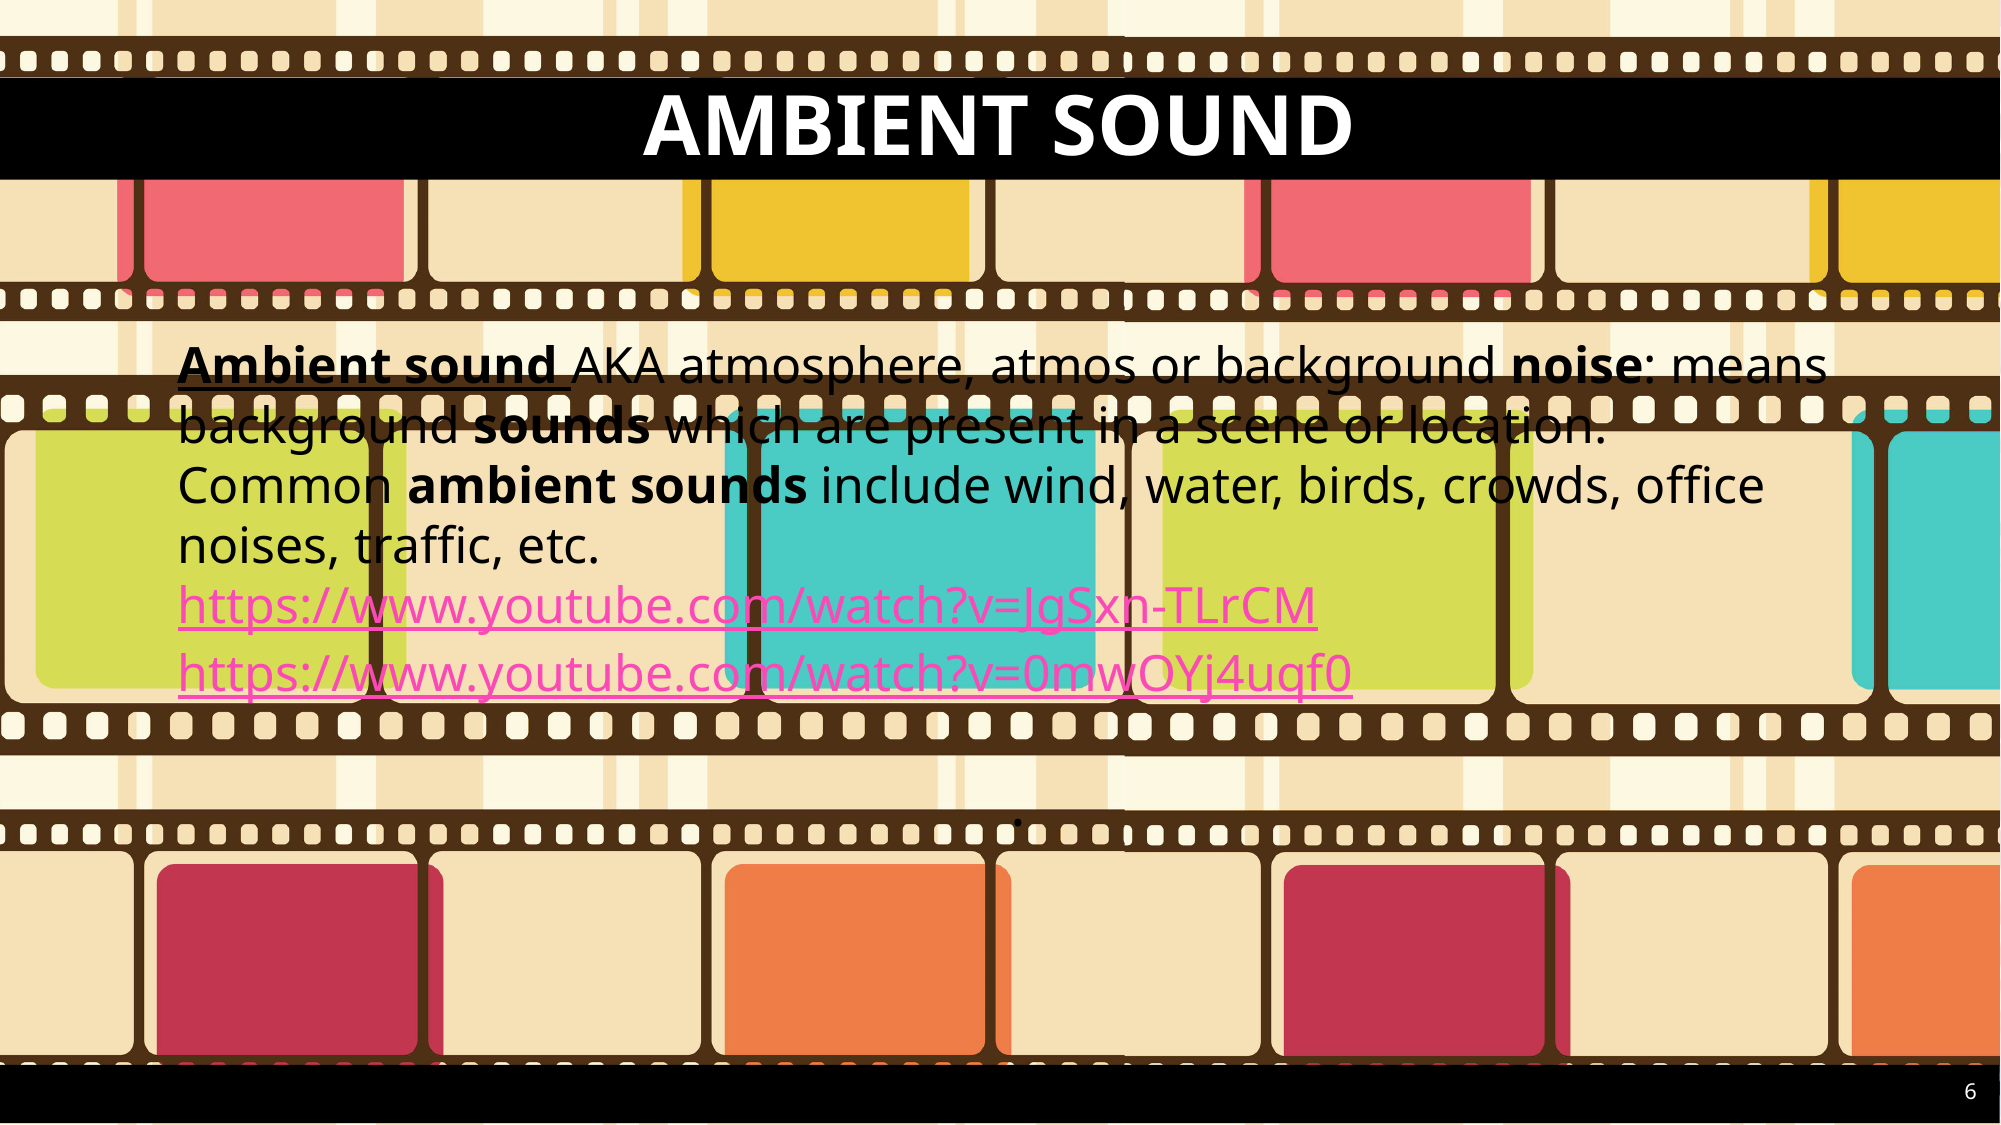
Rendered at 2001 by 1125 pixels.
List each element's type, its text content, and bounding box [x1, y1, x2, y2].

title AMBIENT SOUND [0, 77, 2000, 180]
picture [0, 0, 2001, 1125]
text_box Ambient sound AKA atmosphere, atmos or background noise: means background sounds which are present in a scene or location. Common ambient sounds include wind, water, birds, crowds, office noises, traffic, etc. https://www.youtube.com/watch?v=JgSxn-TLrCM https://www.youtube.com/watch?v=0mwOYj4uqf0 . [162, 325, 1874, 847]
